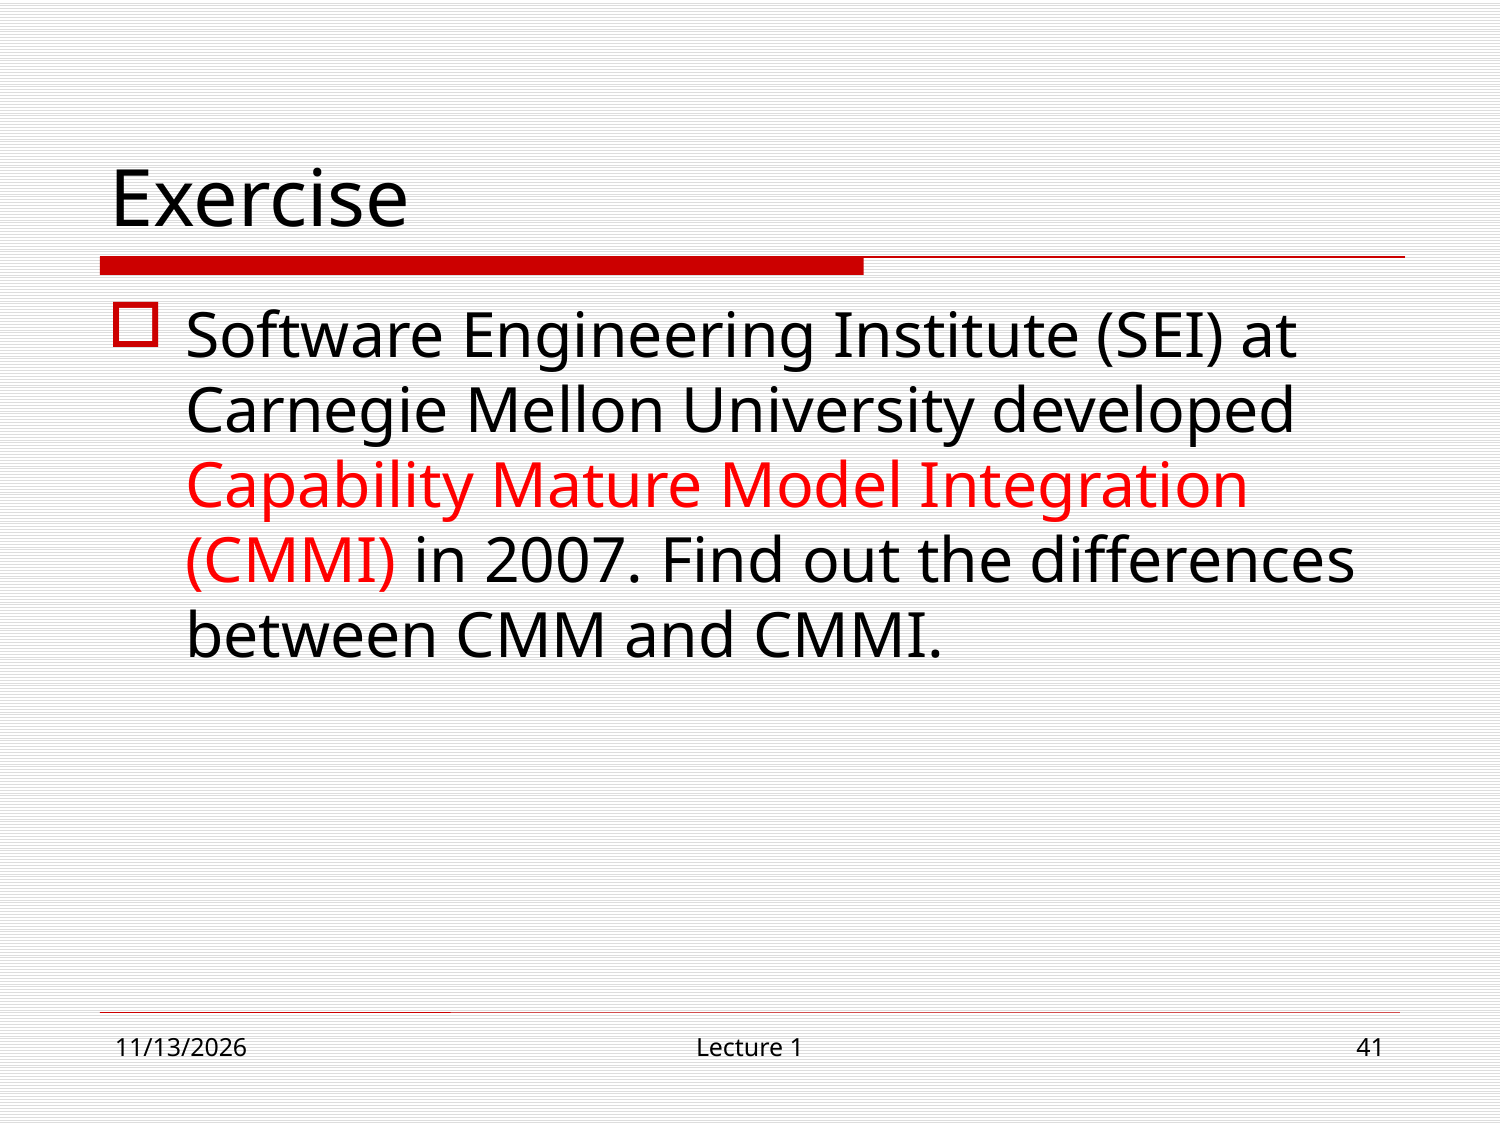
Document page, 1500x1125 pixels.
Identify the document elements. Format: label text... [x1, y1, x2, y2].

slide_number 41 [1074, 1024, 1401, 1103]
footer Lecture 1 [512, 1024, 988, 1103]
title Exercise [94, 50, 1407, 250]
list Software Engineering Institute (SEI) at Carnegie Mellon University developed Capability Mature Model Integration (CMMI) in 2007. Find out the differences between CMM and CMMI. [92, 287, 1406, 988]
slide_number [99, 1024, 426, 1103]
